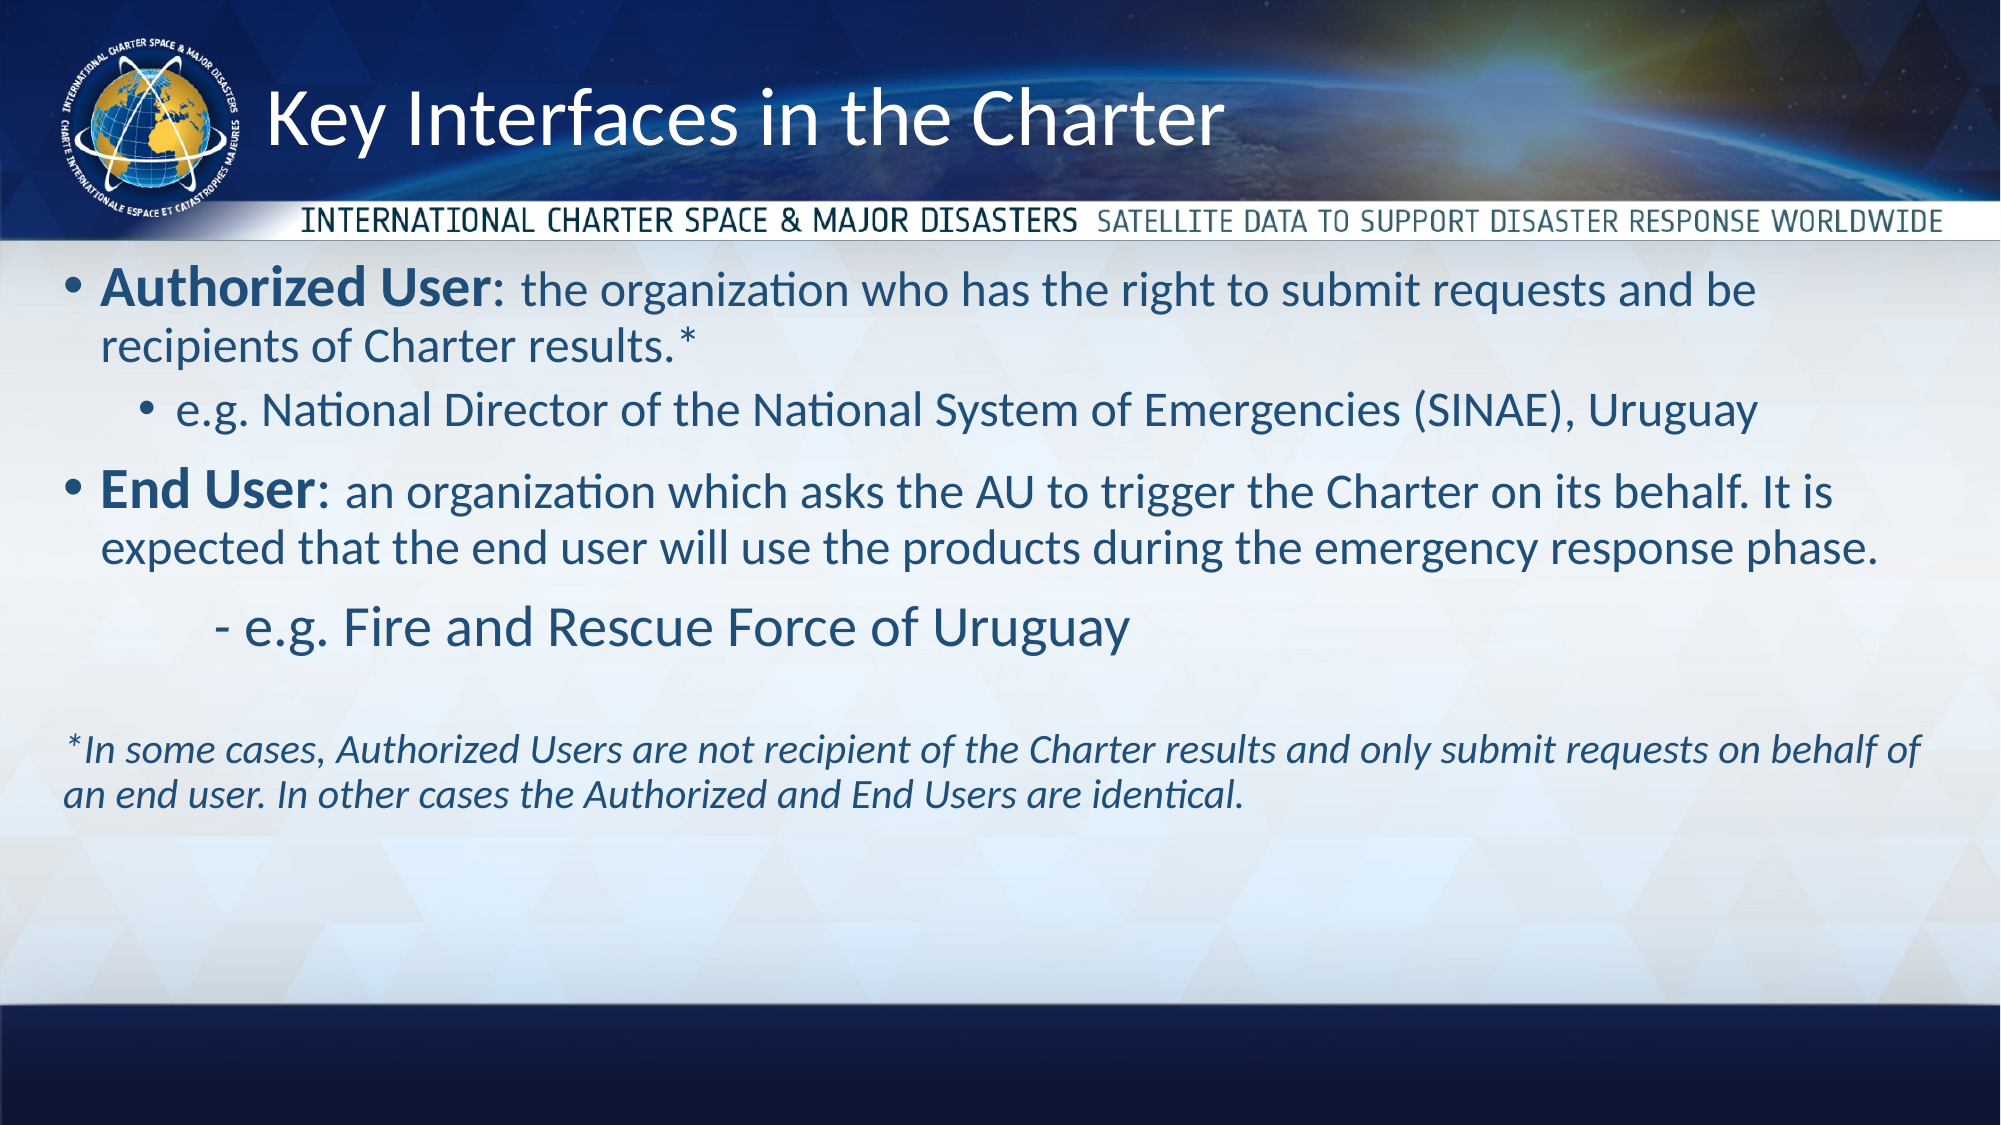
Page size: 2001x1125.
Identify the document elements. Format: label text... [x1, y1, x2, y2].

list Authorized User: the organization who has the right to submit requests and be recipients of Charter results.* e.g. National Director of the National System of Emergencies (SINAE), Uruguay End User: an organization which asks the AU to trigger the Charter on its behalf. It is expected that the end user will use the products during the emergency response phase. - e.g. Fire and Rescue Force of Uruguay *In some cases, Authorized Users are not recipient of the Charter results and only submit requests on behalf of an end user. In other cases the Authorized and End Users are identical. [48, 248, 1977, 998]
picture [0, 0, 2001, 1125]
title Key Interfaces in the Charter [251, 49, 1977, 188]
